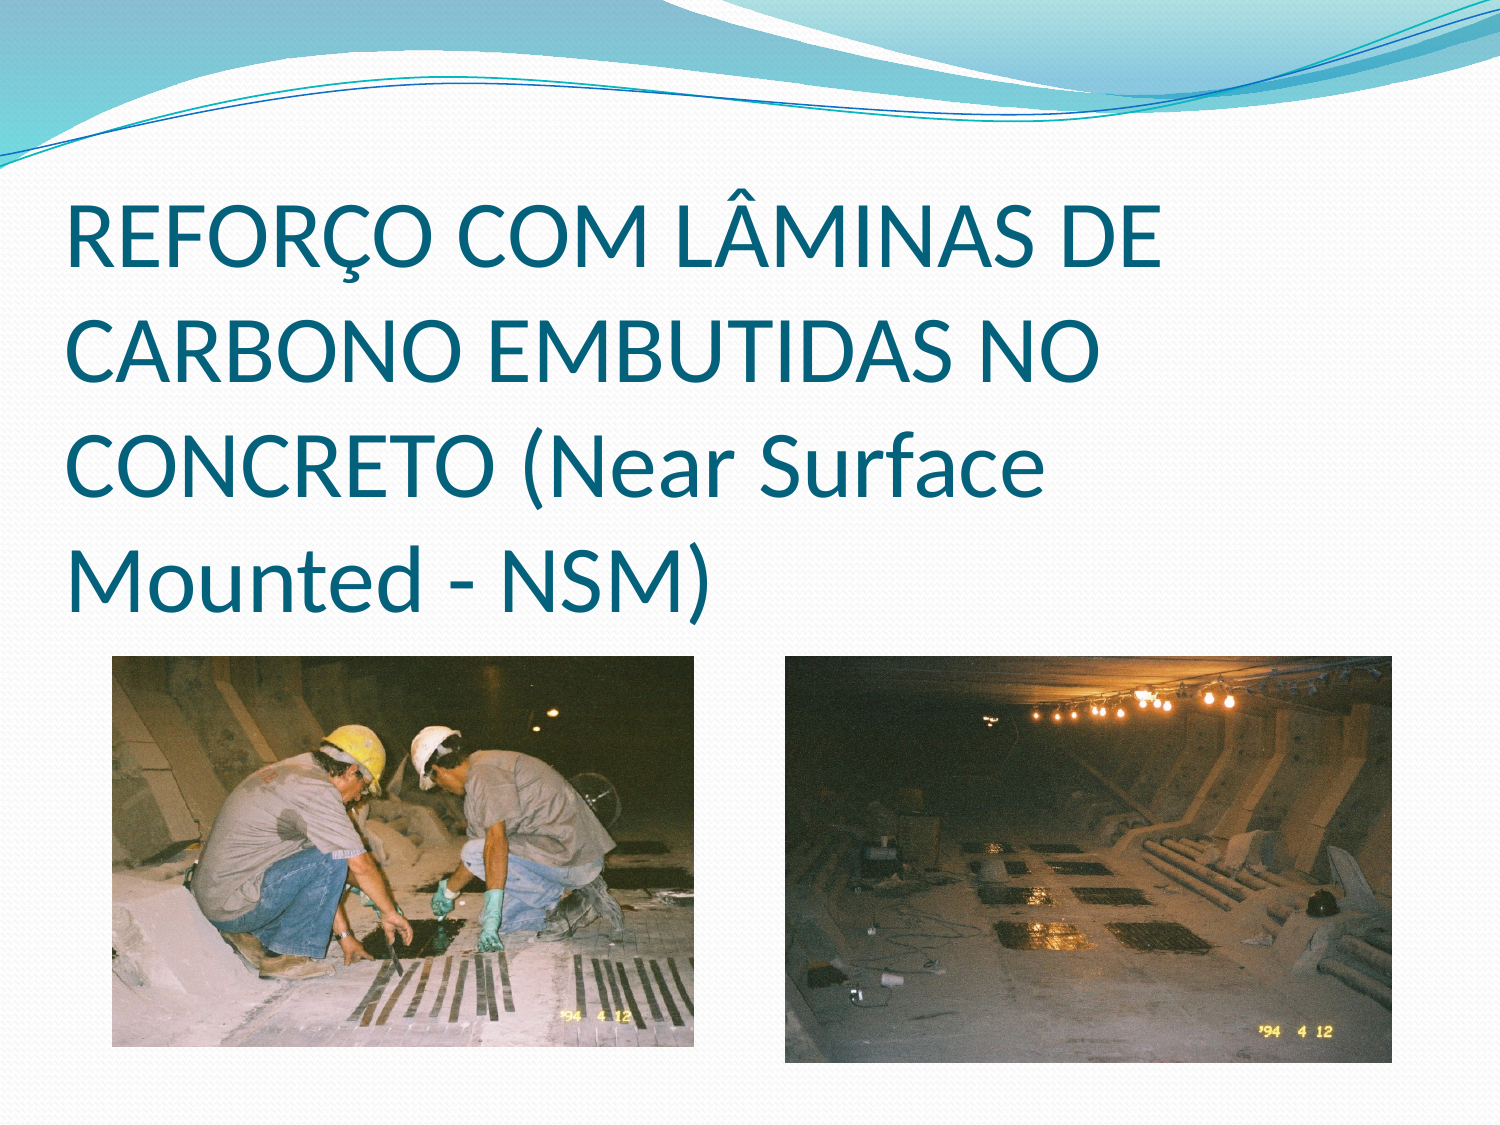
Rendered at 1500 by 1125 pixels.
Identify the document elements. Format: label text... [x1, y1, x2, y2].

picture [111, 656, 695, 1048]
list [785, 656, 1392, 1063]
title REFORÇO COM LÂMINAS DE CARBONO EMBUTIDAS NO CONCRETO (Near Surface Mounted - NSM) [64, 160, 1416, 632]
